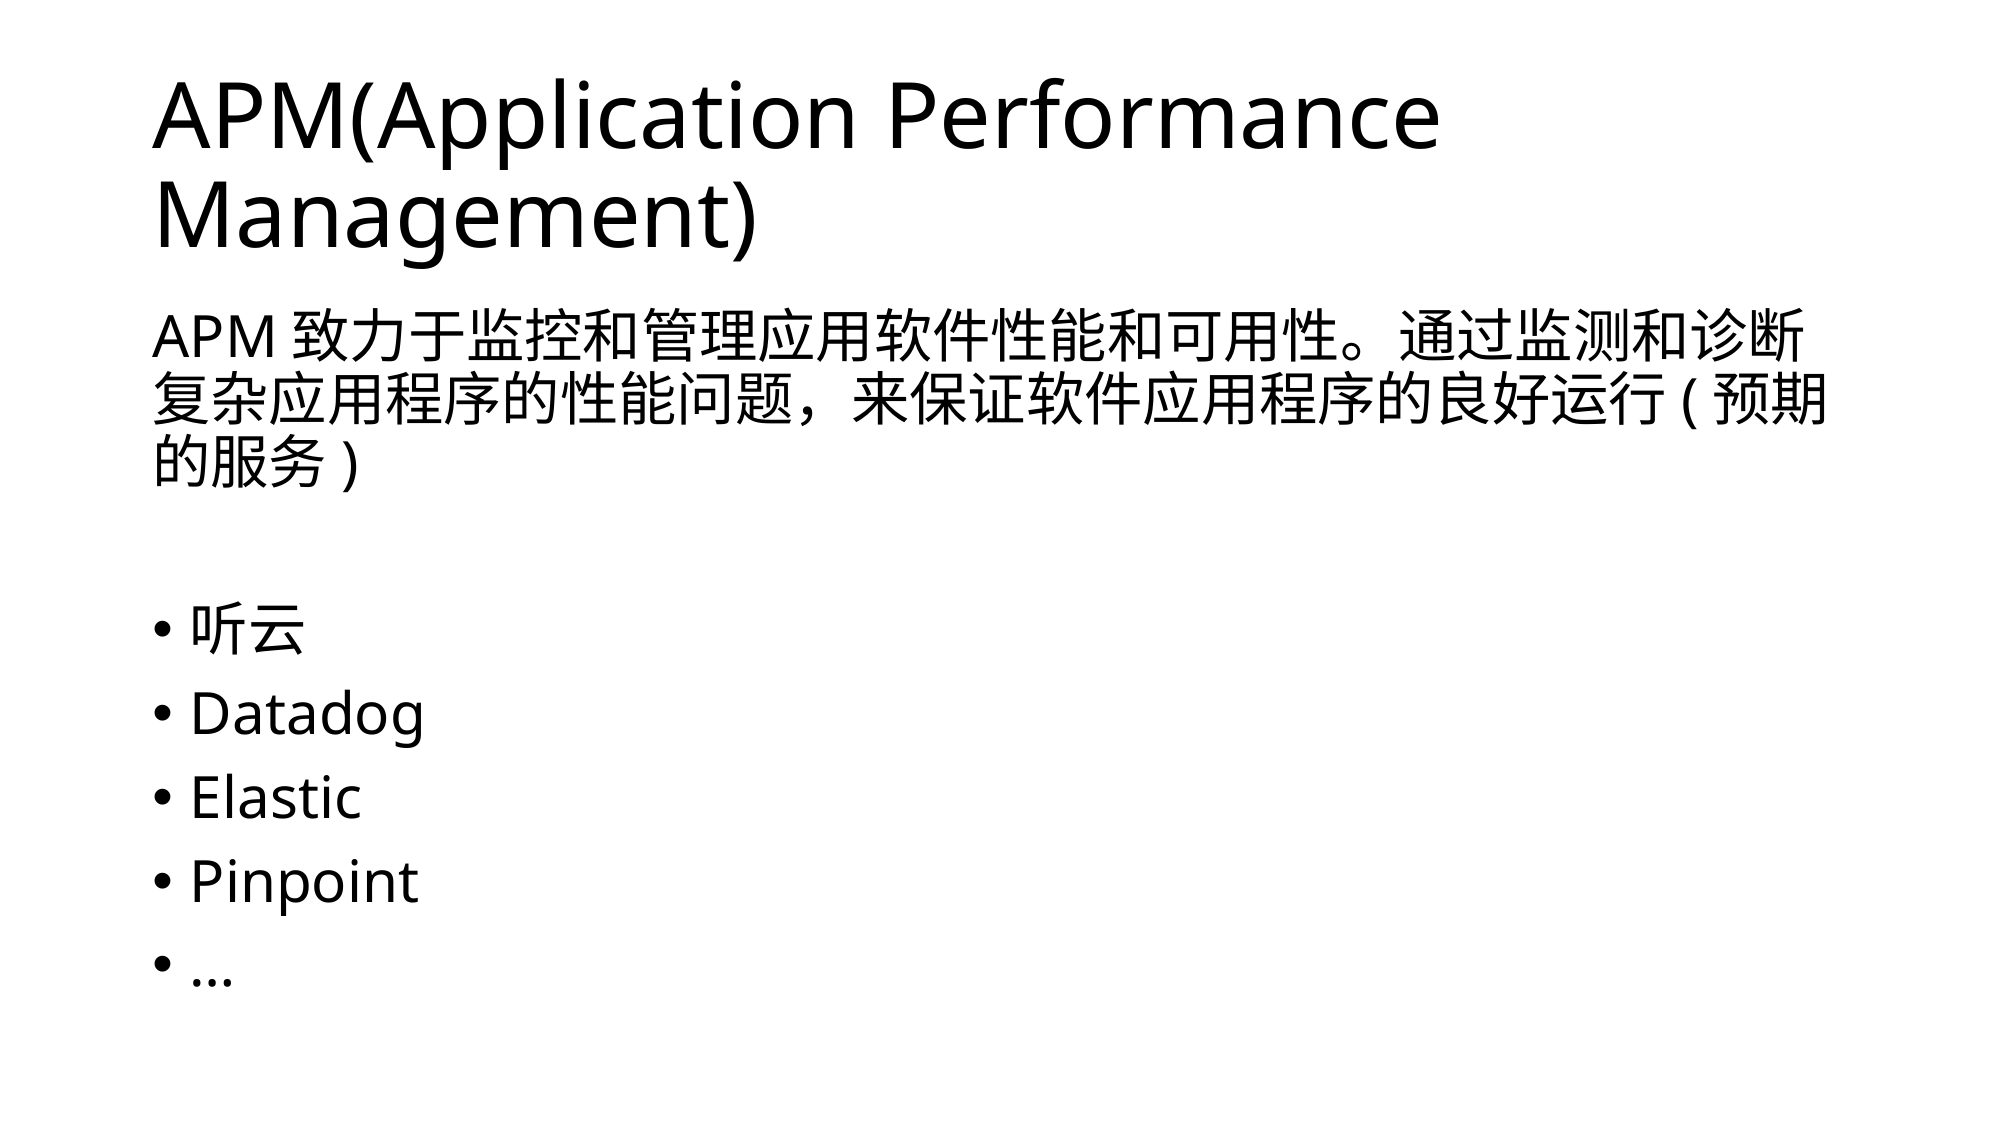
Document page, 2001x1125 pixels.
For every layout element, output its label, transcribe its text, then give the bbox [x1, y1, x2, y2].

title APM(Application Performance Management) [137, 59, 1863, 278]
list APM致力于监控和管理应用软件性能和可用性。通过监测和诊断复杂应用程序的性能问题，来保证软件应用程序的良好运行(预期的服务) 听云 Datadog Elastic Pinpoint … [137, 299, 1863, 1014]
